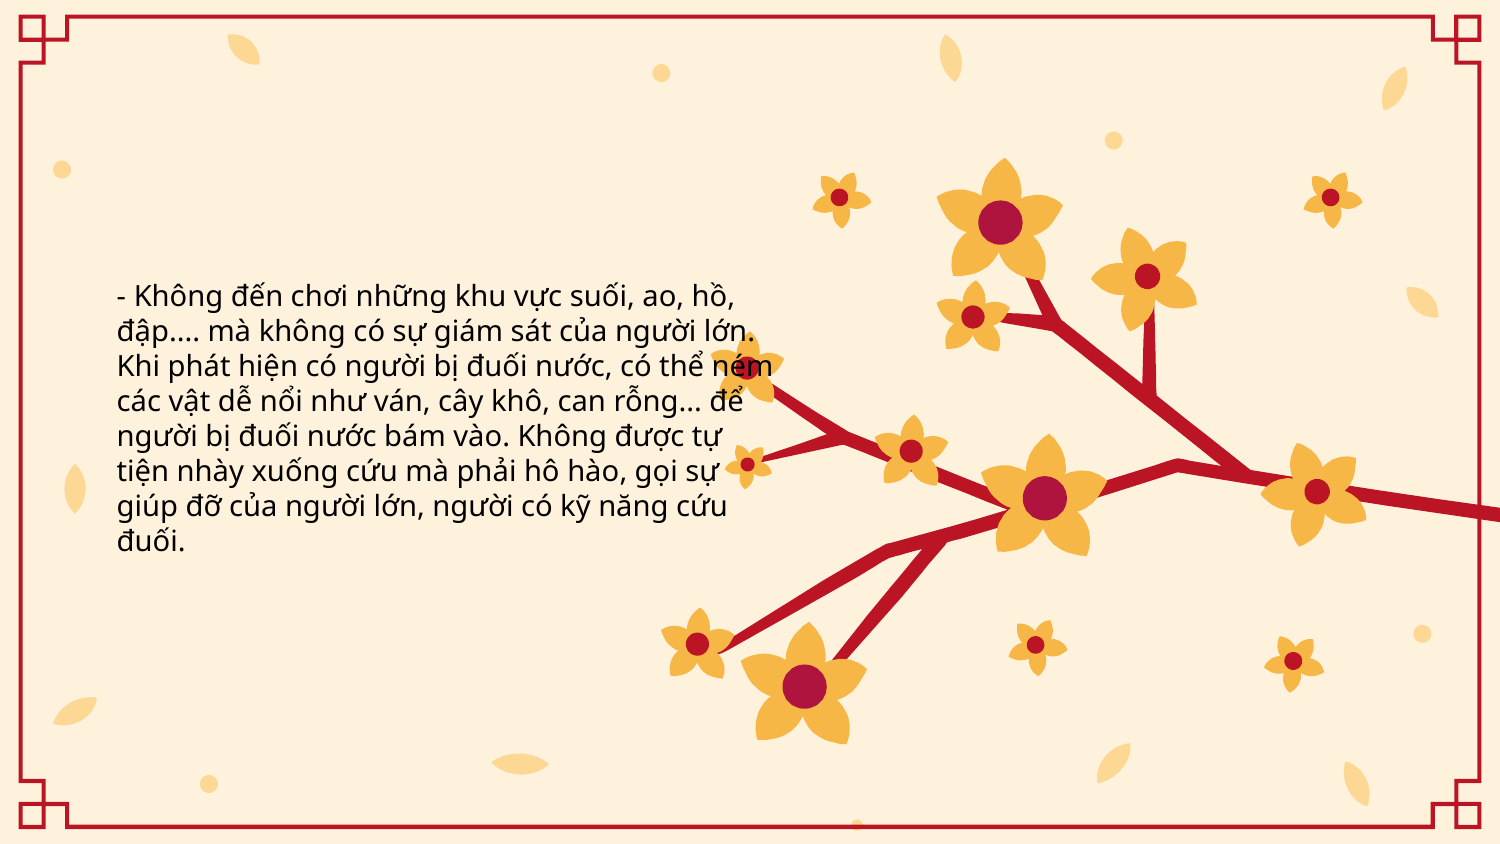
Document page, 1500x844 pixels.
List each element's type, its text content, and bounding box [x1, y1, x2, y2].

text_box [616, 106, 1500, 844]
text_box - Không đến chơi những khu vực suối, ao, hồ, đập.... mà không có sự giám sát của người lớn. Khi phát hiện có người bị đuối nước, có thể ném các vật dễ nổi như ván, cây khô, can rỗng... để người bị đuối nước bám vào. Không được tự tiện nhày xuống cứu mà phải hô hào, gọi sự giúp đỡ của người lớn, người có kỹ năng cứu đuối. [101, 270, 611, 565]
